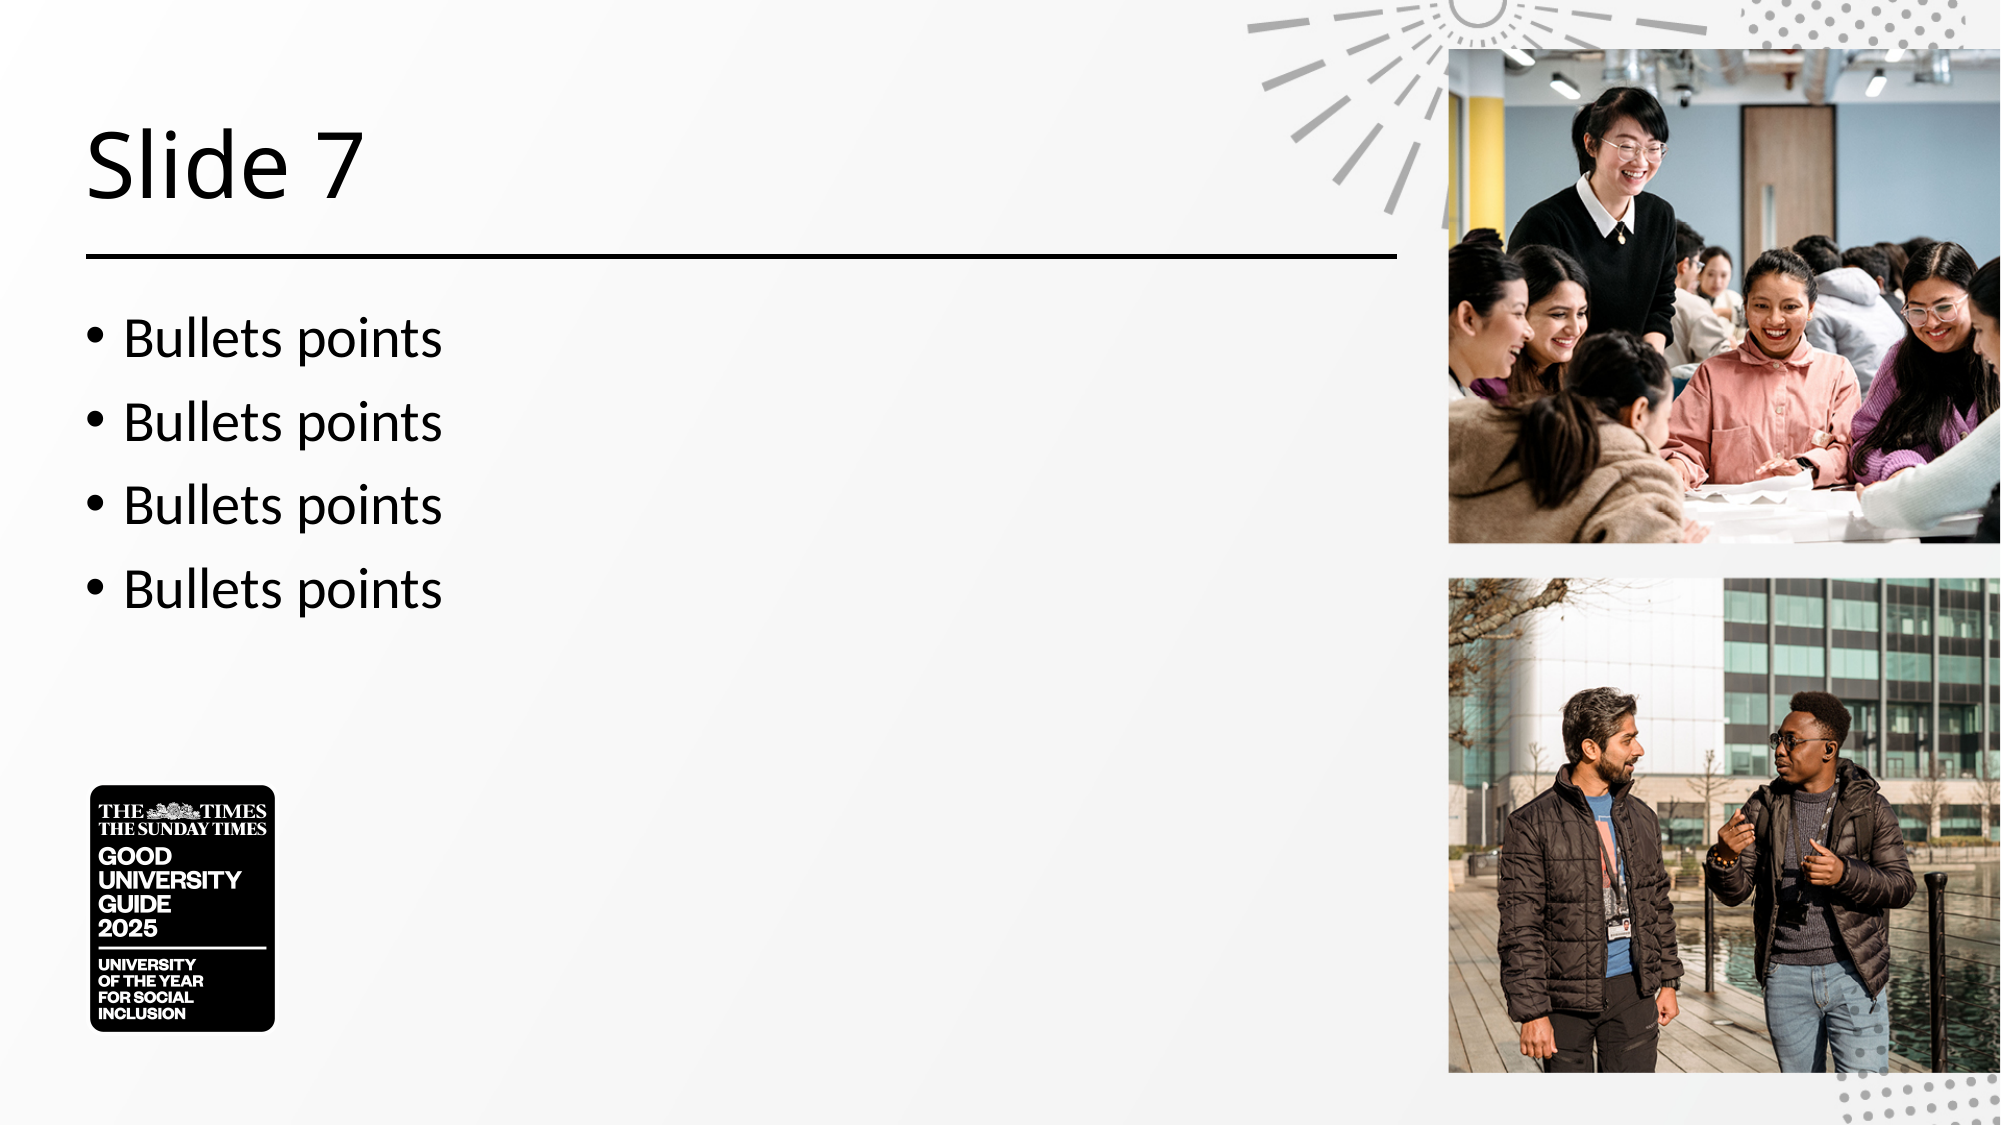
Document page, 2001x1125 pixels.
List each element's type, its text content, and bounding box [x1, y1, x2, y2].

title Slide 7 [70, 59, 1397, 278]
list Bullets points Bullets points Bullets points Bullets points [70, 299, 1397, 1014]
picture [0, 0, 2001, 1125]
